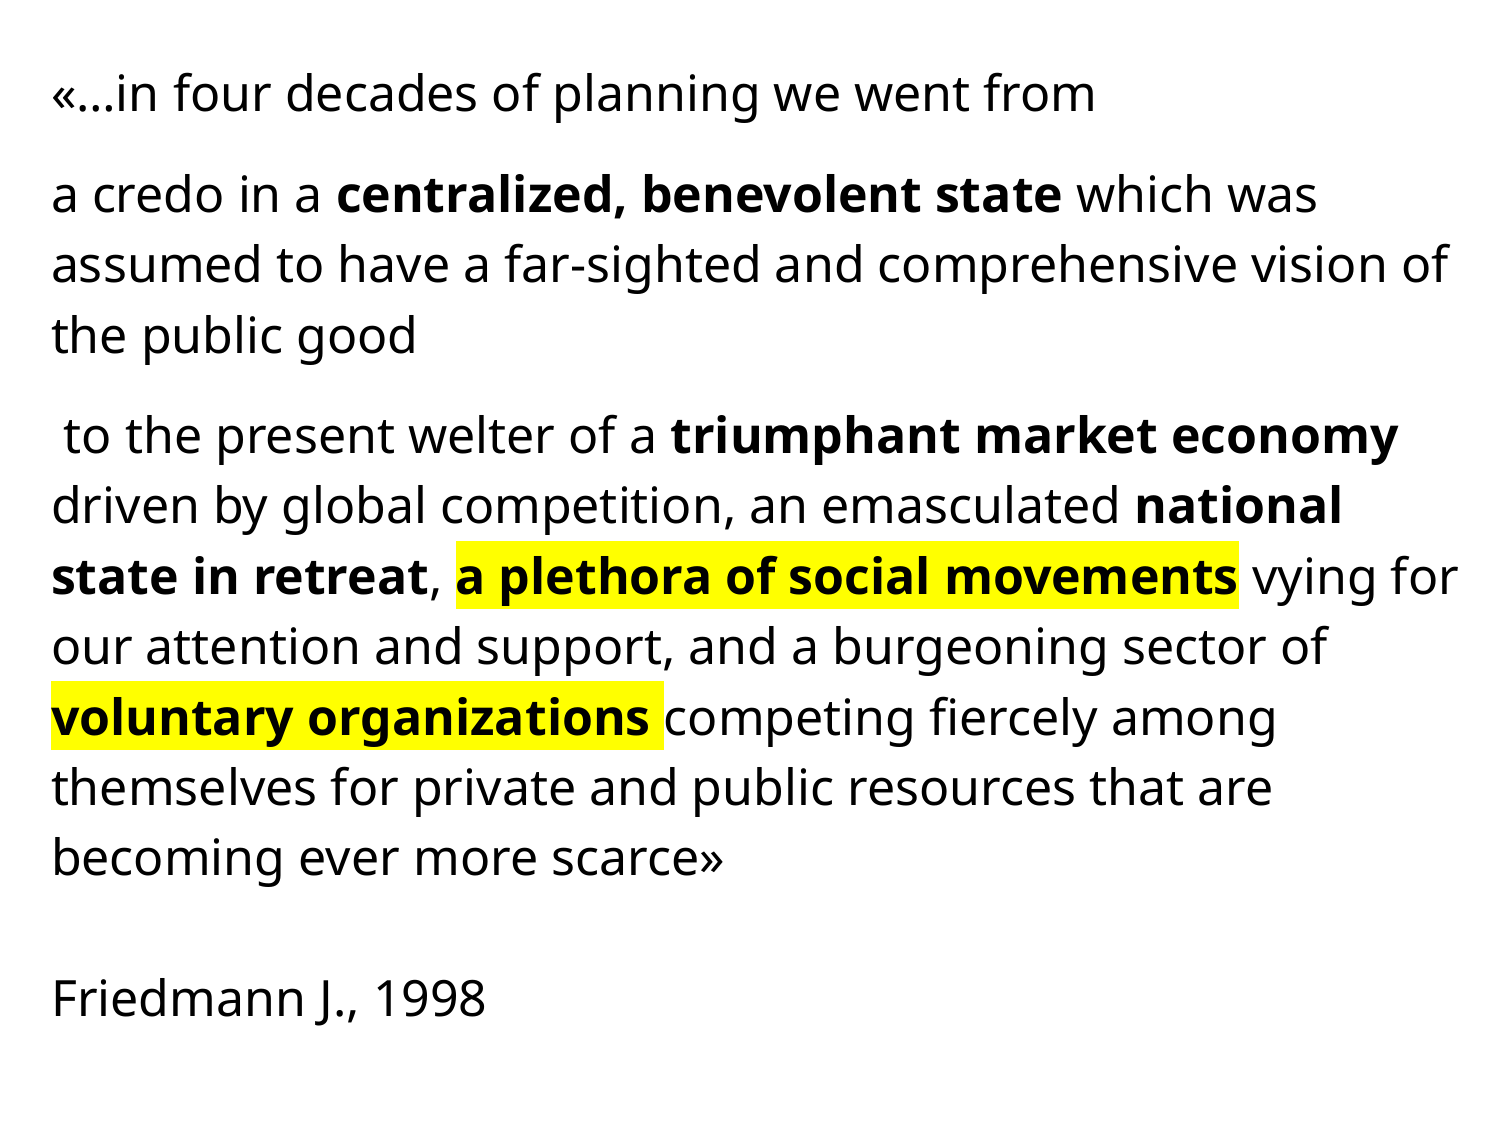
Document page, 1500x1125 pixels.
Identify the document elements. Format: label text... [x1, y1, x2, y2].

text_box «…in four decades of planning we went from a credo in a centralized, benevolent state which was assumed to have a far-sighted and comprehensive vision of the public good to the present welter of a triumphant market economy driven by global competition, an emasculated national state in retreat, a plethora of social movements vying for our attention and support, and a burgeoning sector of voluntary organizations competing fiercely among themselves for private and public resources that are becoming ever more scarce» Friedmann J., 1998 [36, 44, 1475, 1034]
